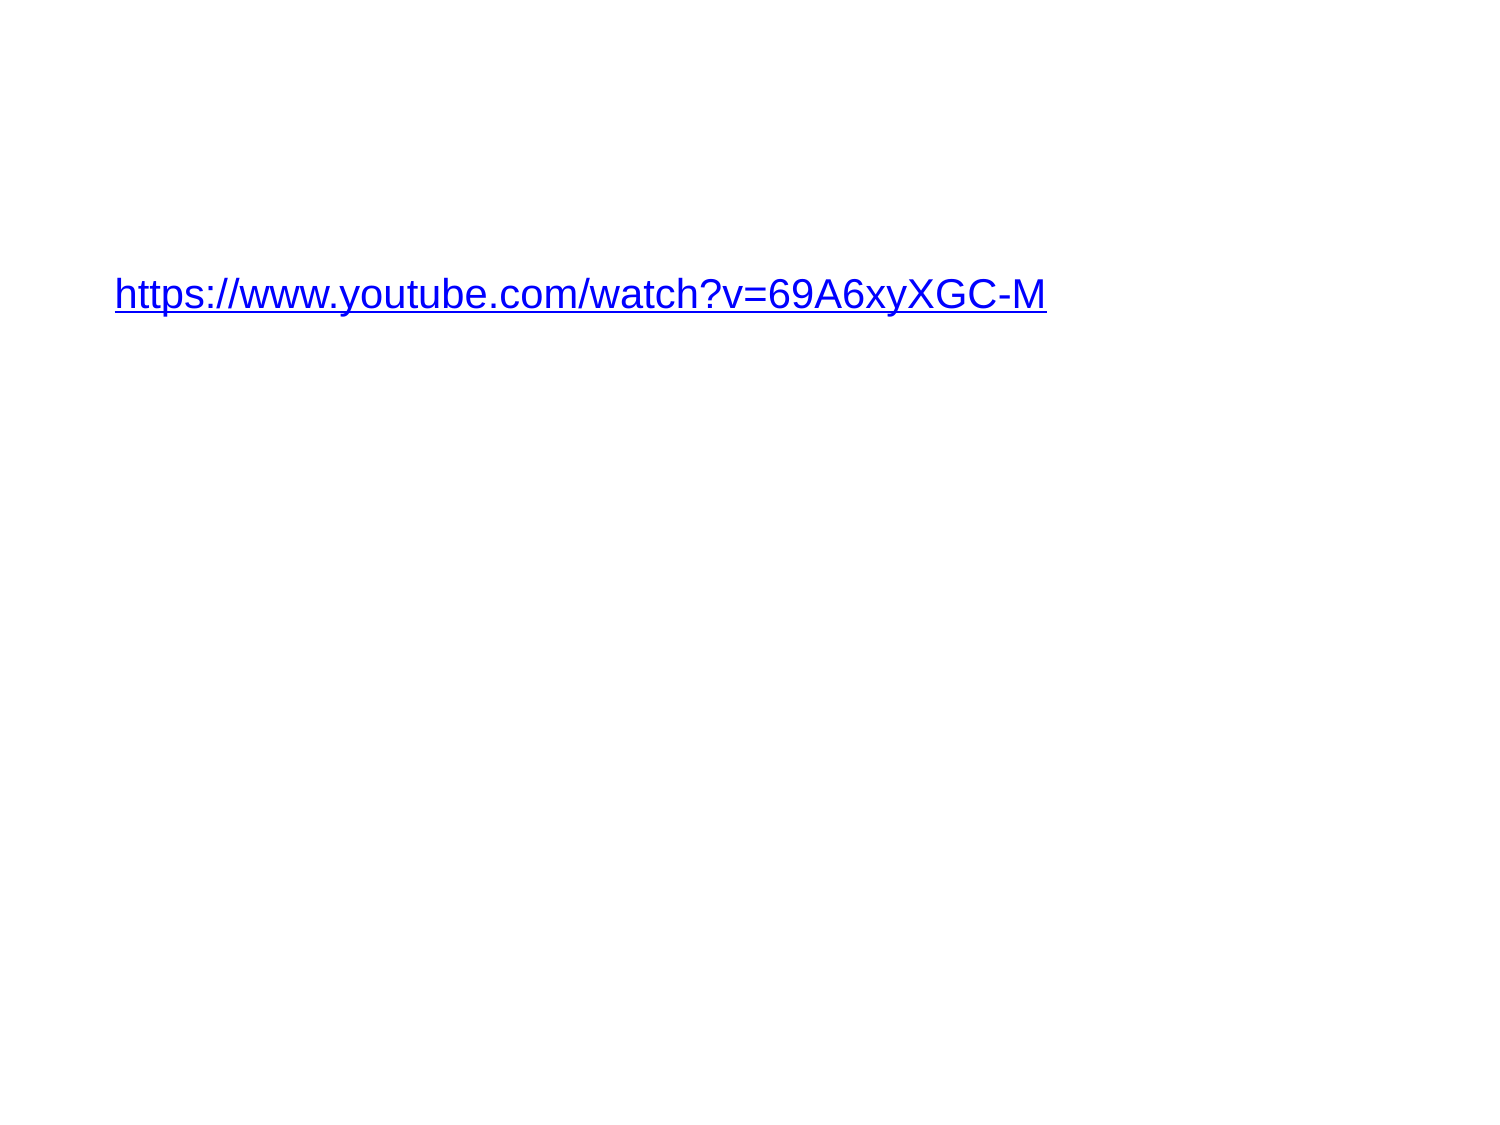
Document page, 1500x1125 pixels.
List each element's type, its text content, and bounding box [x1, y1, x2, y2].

list https://www.youtube.com/watch?v=69A6xyXGC-M [66, 251, 1417, 995]
